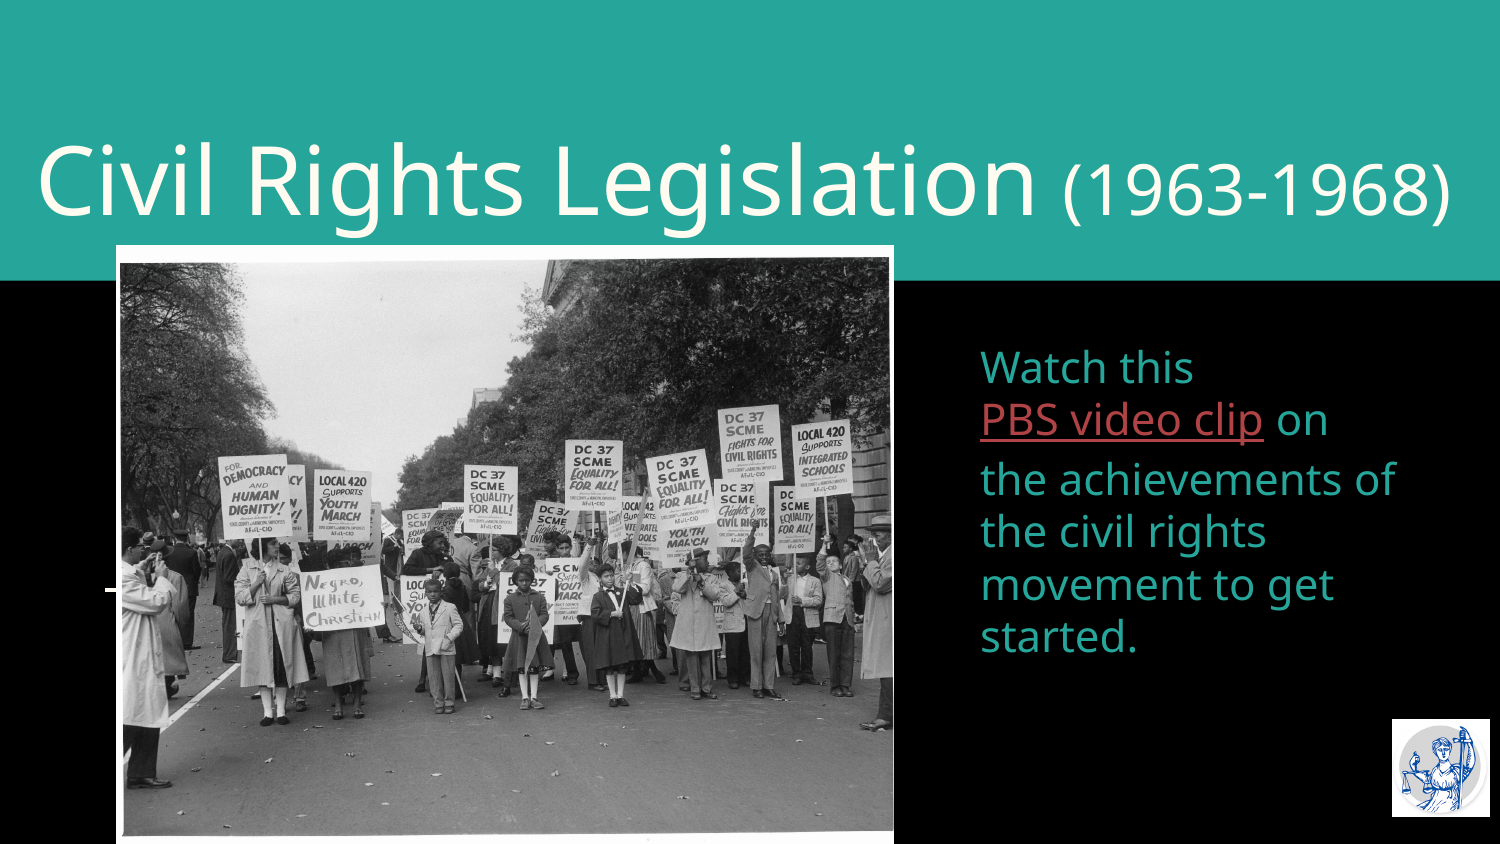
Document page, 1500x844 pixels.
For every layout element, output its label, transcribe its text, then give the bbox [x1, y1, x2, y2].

title Civil Rights Legislation (1963-1968) [20, 0, 1480, 250]
picture [1392, 719, 1491, 818]
text_box Watch this PBS video clip on the achievements of the civil rights movement to get started. [965, 324, 1412, 677]
picture [116, 245, 894, 844]
